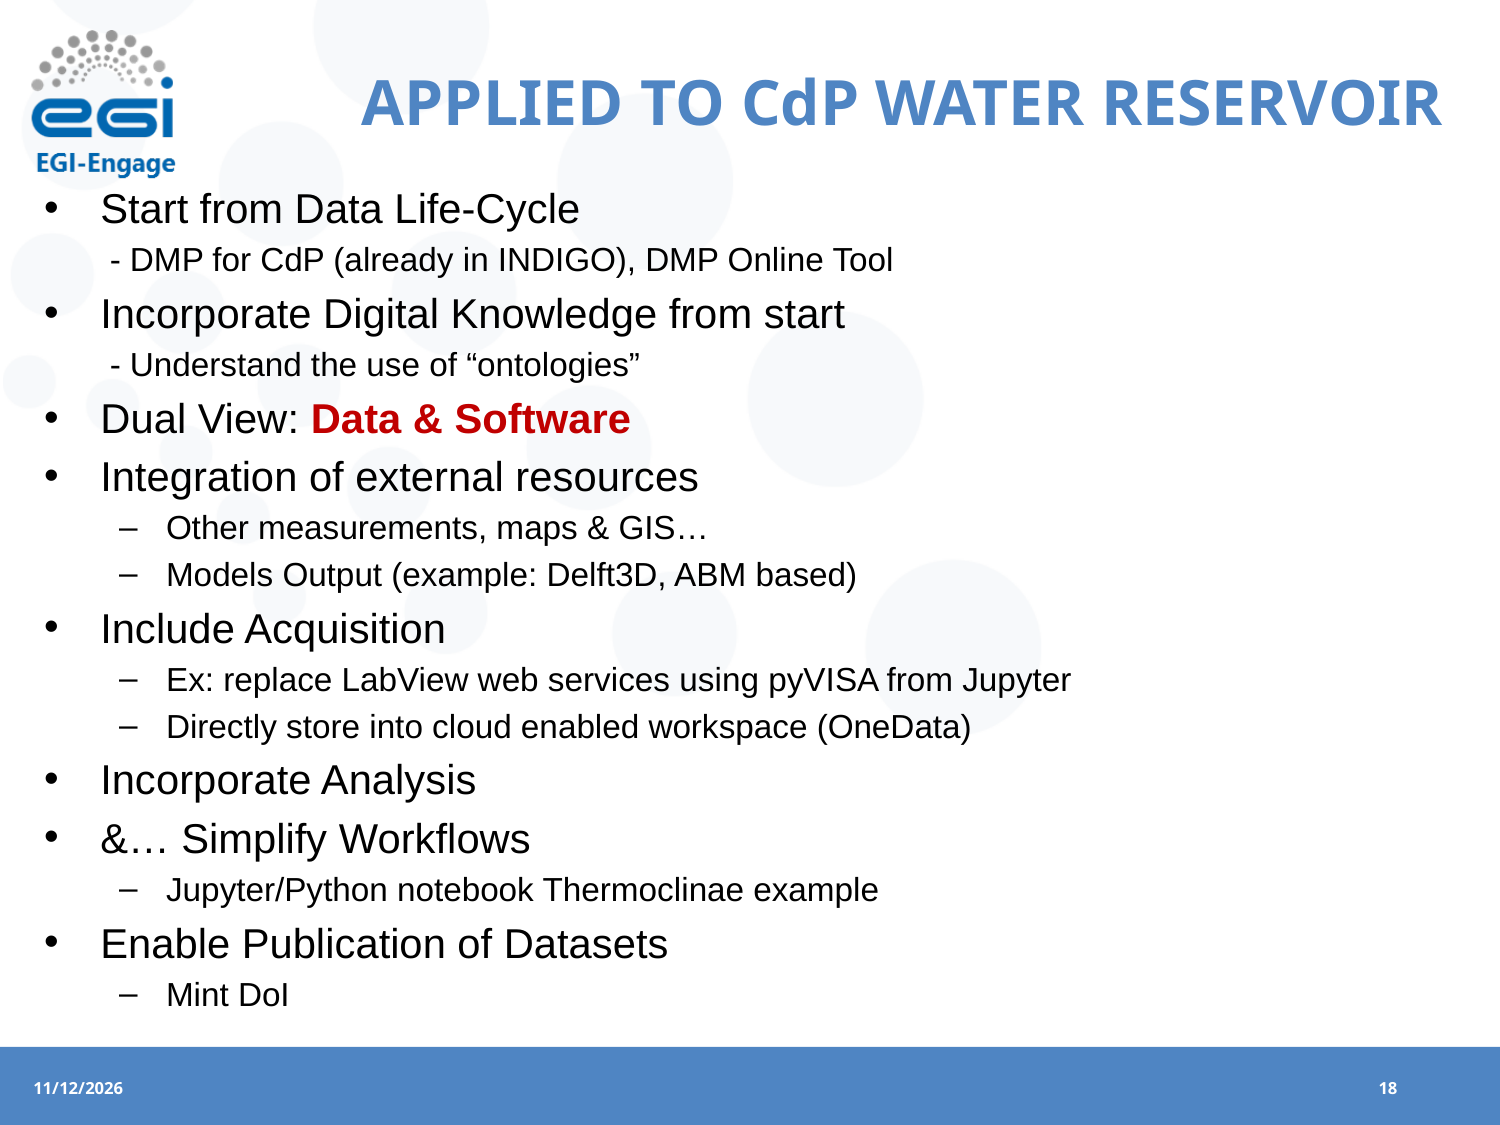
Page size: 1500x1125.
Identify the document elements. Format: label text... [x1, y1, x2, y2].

list Start from Data Life-Cycle - DMP for CdP (already in INDIGO), DMP Online Tool Incorporate Digital Knowledge from start - Understand the use of “ontologies” Dual View: Data & Software Integration of external resources Other measurements, maps & GIS… Models Output (example: Delft3D, ABM based) Include Acquisition Ex: replace LabView web services using pyVISA from Jupyter Directly store into cloud enabled workspace (OneData) Incorporate Analysis &… Simplify Workflows Jupyter/Python notebook Thermoclinae example Enable Publication of Datasets Mint DoI [29, 174, 1425, 917]
picture [3, 0, 1076, 772]
title APPLIED TO CdP WATER RESERVOIR [253, 30, 1459, 171]
